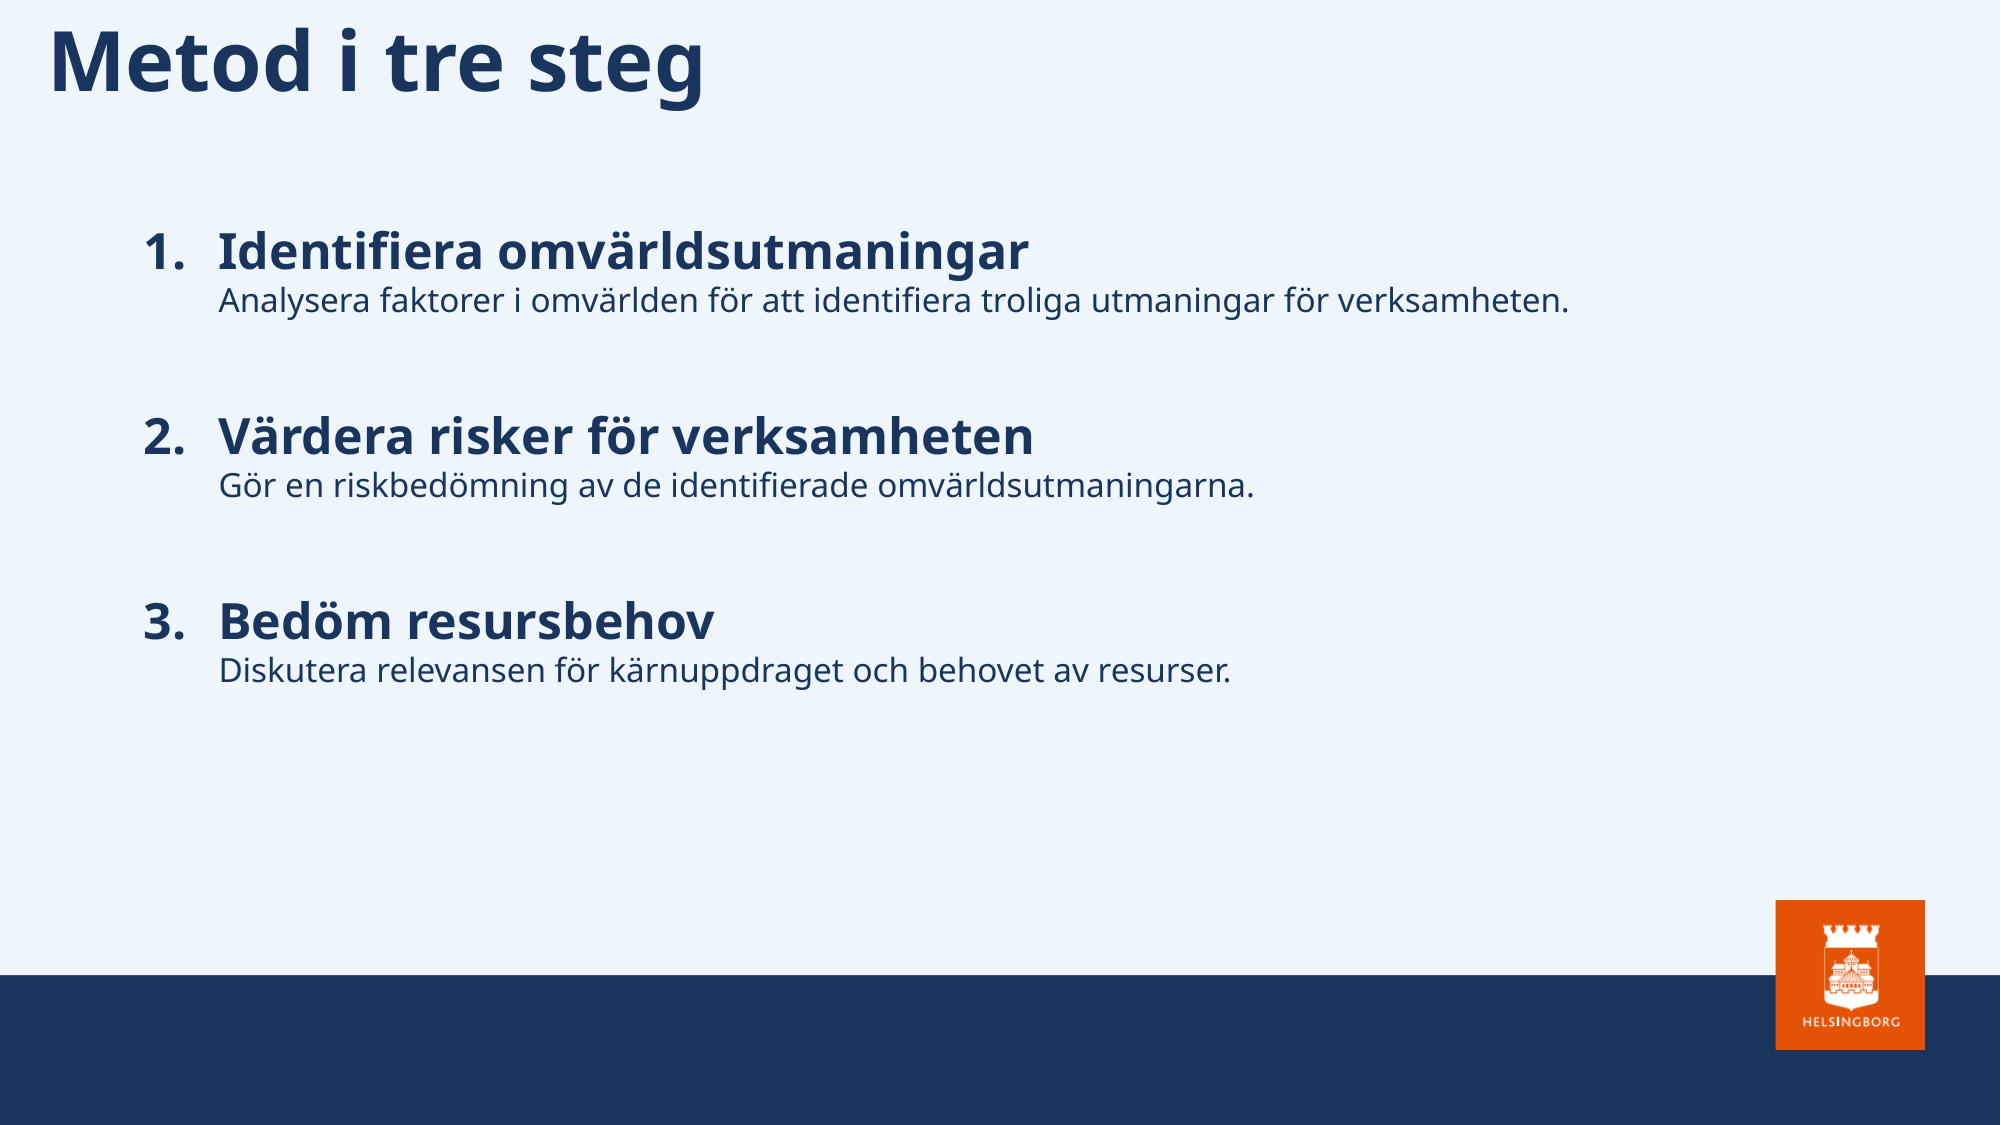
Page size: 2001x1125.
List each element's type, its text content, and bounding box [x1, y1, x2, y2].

list Identifiera omvärldsutmaningar Analysera faktorer i omvärlden för att identifiera troliga utmaningar för verksamheten. Värdera risker för verksamheten Gör en riskbedömning av de identifierade omvärldsutmaningarna. Bedöm resursbehov Diskutera relevansen för kärnuppdraget och behovet av resurser. [143, 166, 1665, 959]
text_box Metod i tre steg [47, 19, 1619, 200]
